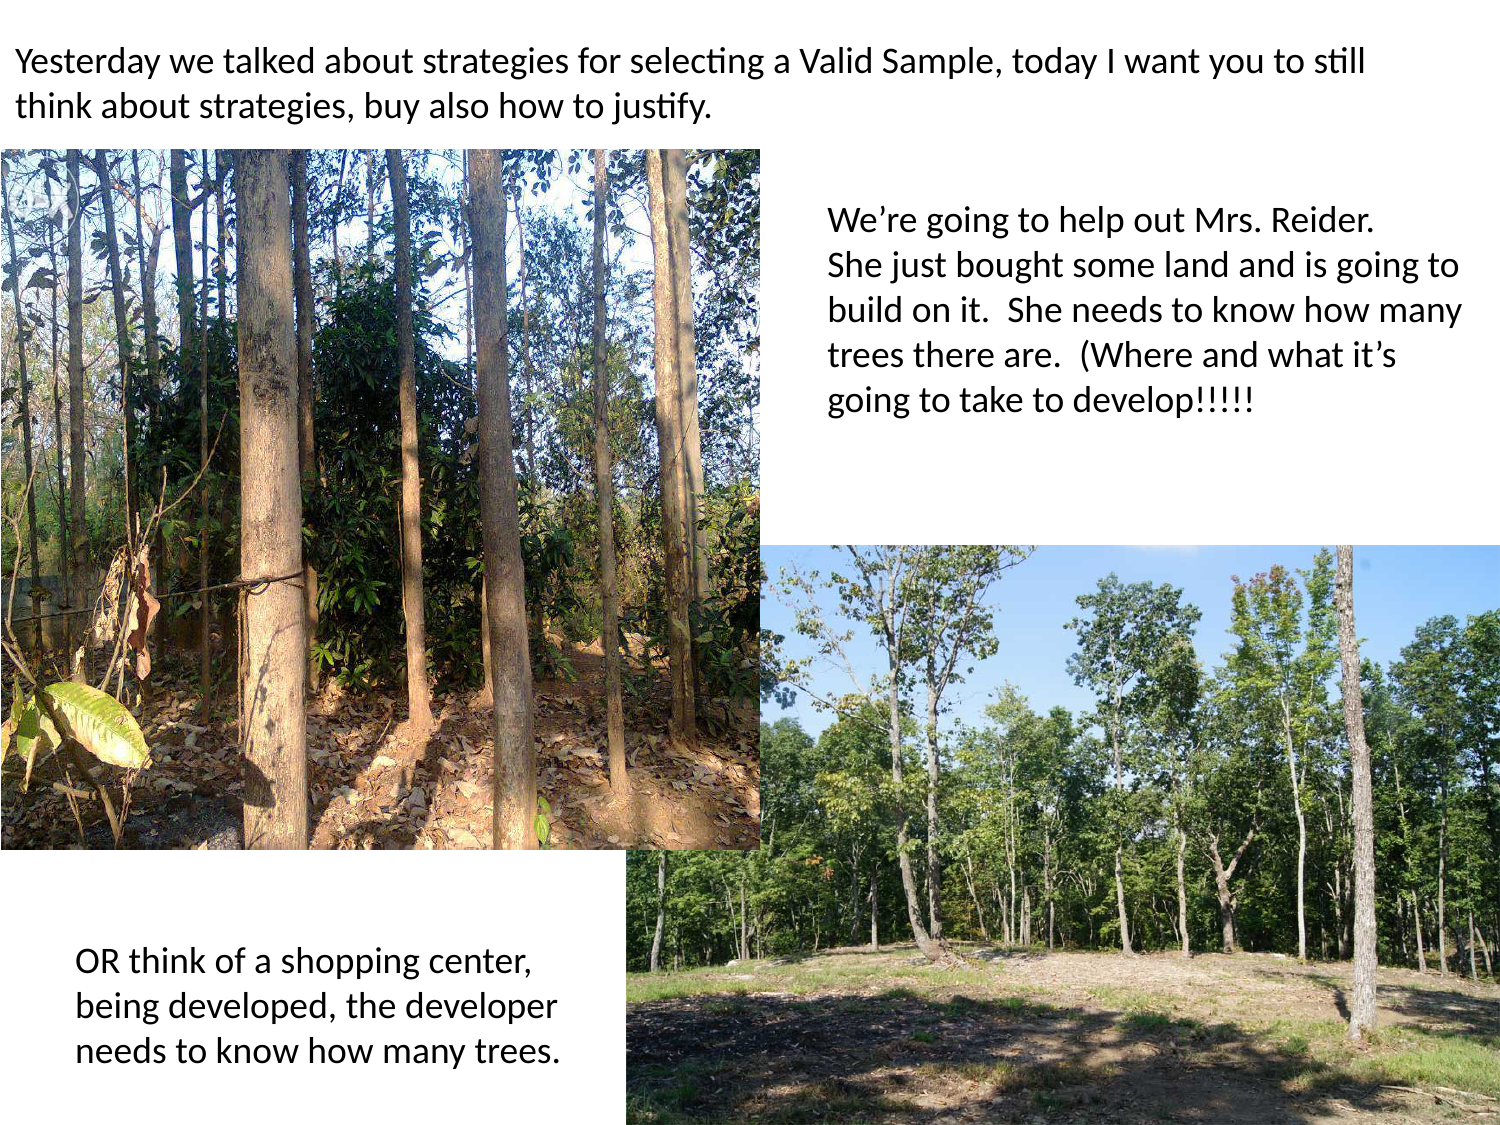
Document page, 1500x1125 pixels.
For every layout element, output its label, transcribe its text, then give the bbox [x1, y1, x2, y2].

picture [626, 544, 1500, 1125]
text_box OR think of a shopping center, being developed, the developer needs to know how many trees. [60, 928, 621, 1079]
text_box We’re going to help out Mrs. Reider. She just bought some land and is going to build on it. She needs to know how many trees there are. (Where and what it’s going to take to develop!!!!! [812, 187, 1496, 428]
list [0, 149, 760, 851]
title Yesterday we talked about strategies for selecting a Valid Sample, today I want you to still think about strategies, buy also how to justify. [0, 24, 1450, 138]
